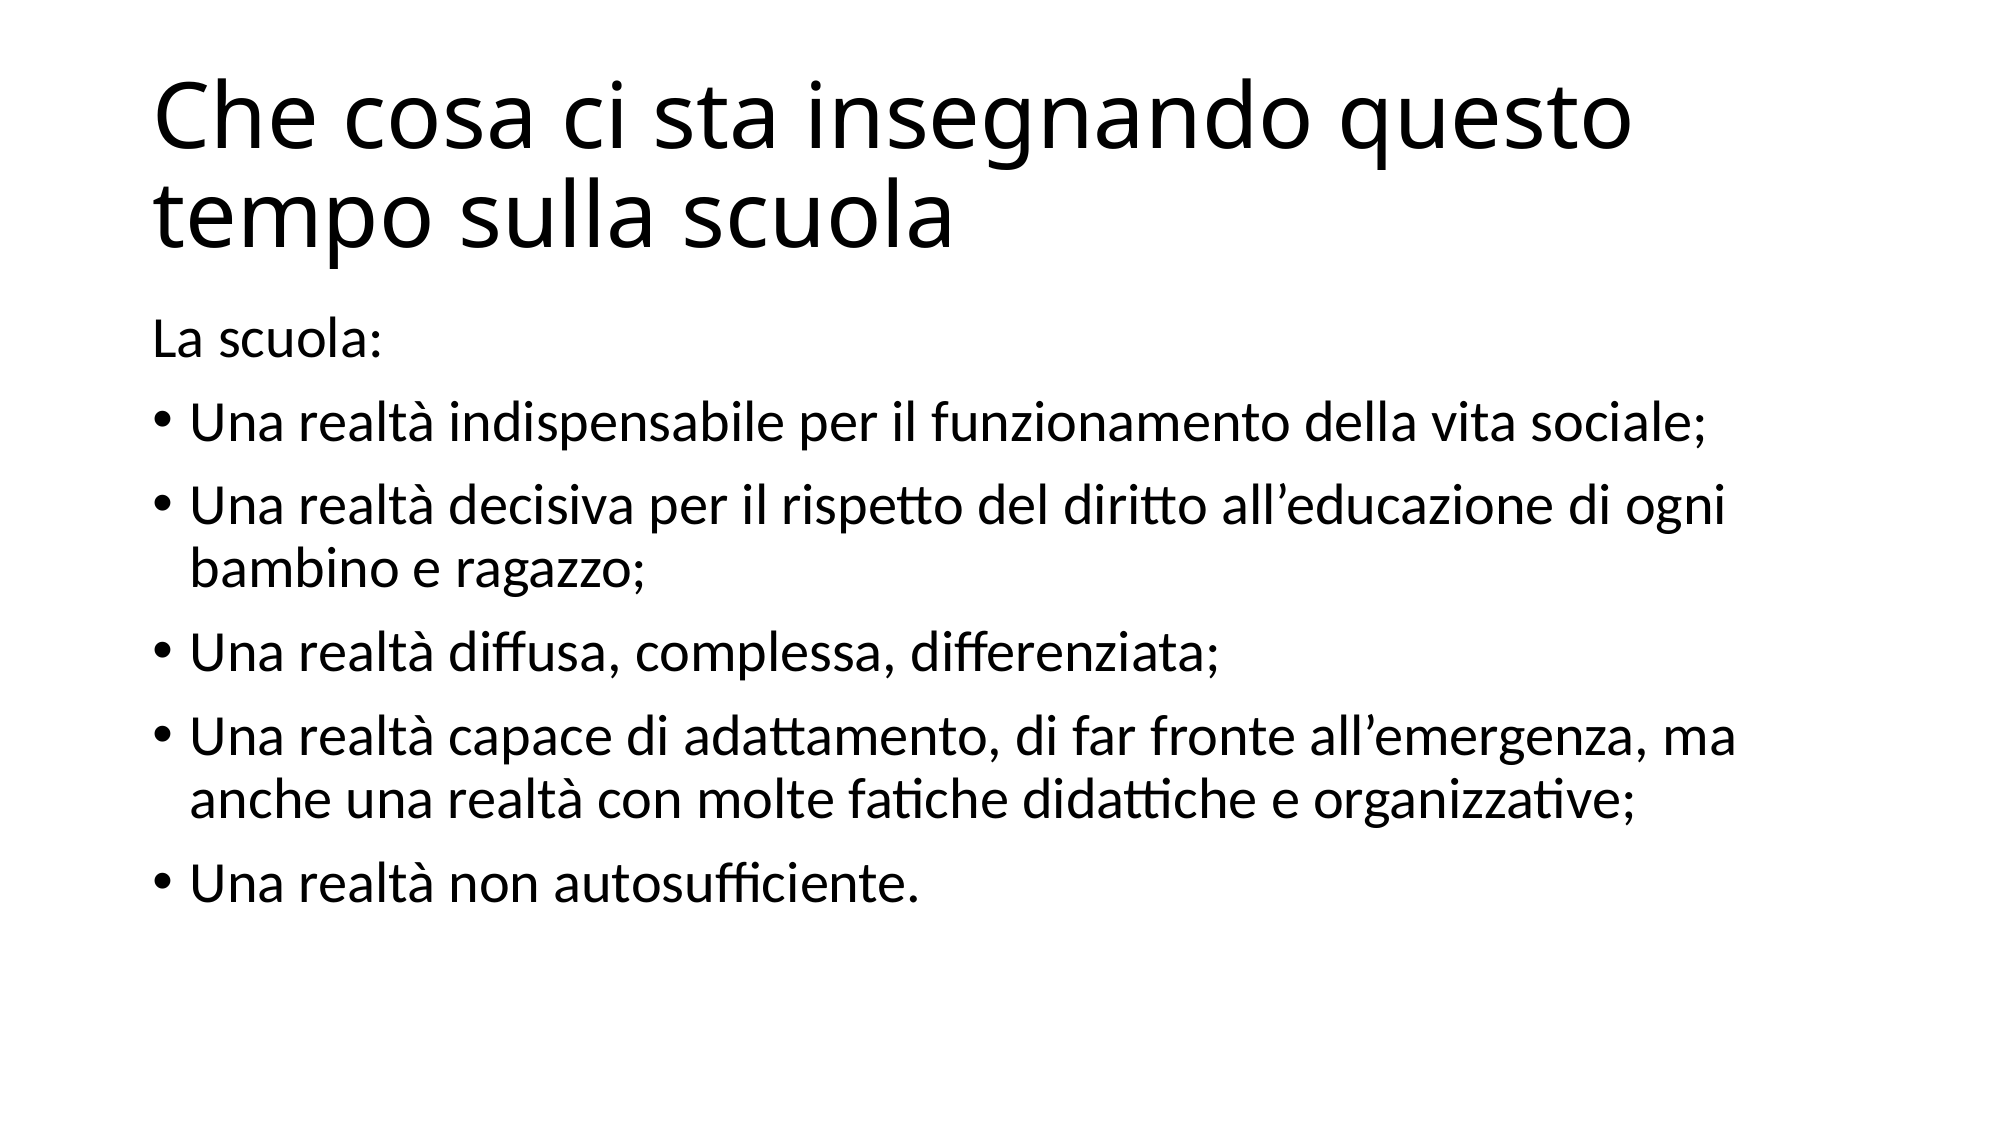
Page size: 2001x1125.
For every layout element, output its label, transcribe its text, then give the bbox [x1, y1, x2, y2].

list La scuola: Una realtà indispensabile per il funzionamento della vita sociale; Una realtà decisiva per il rispetto del diritto all’educazione di ogni bambino e ragazzo; Una realtà diffusa, complessa, differenziata; Una realtà capace di adattamento, di far fronte all’emergenza, ma anche una realtà con molte fatiche didattiche e organizzative; Una realtà non autosufficiente. [137, 299, 1863, 1014]
title Che cosa ci sta insegnando questo tempo sulla scuola [137, 59, 1863, 278]
